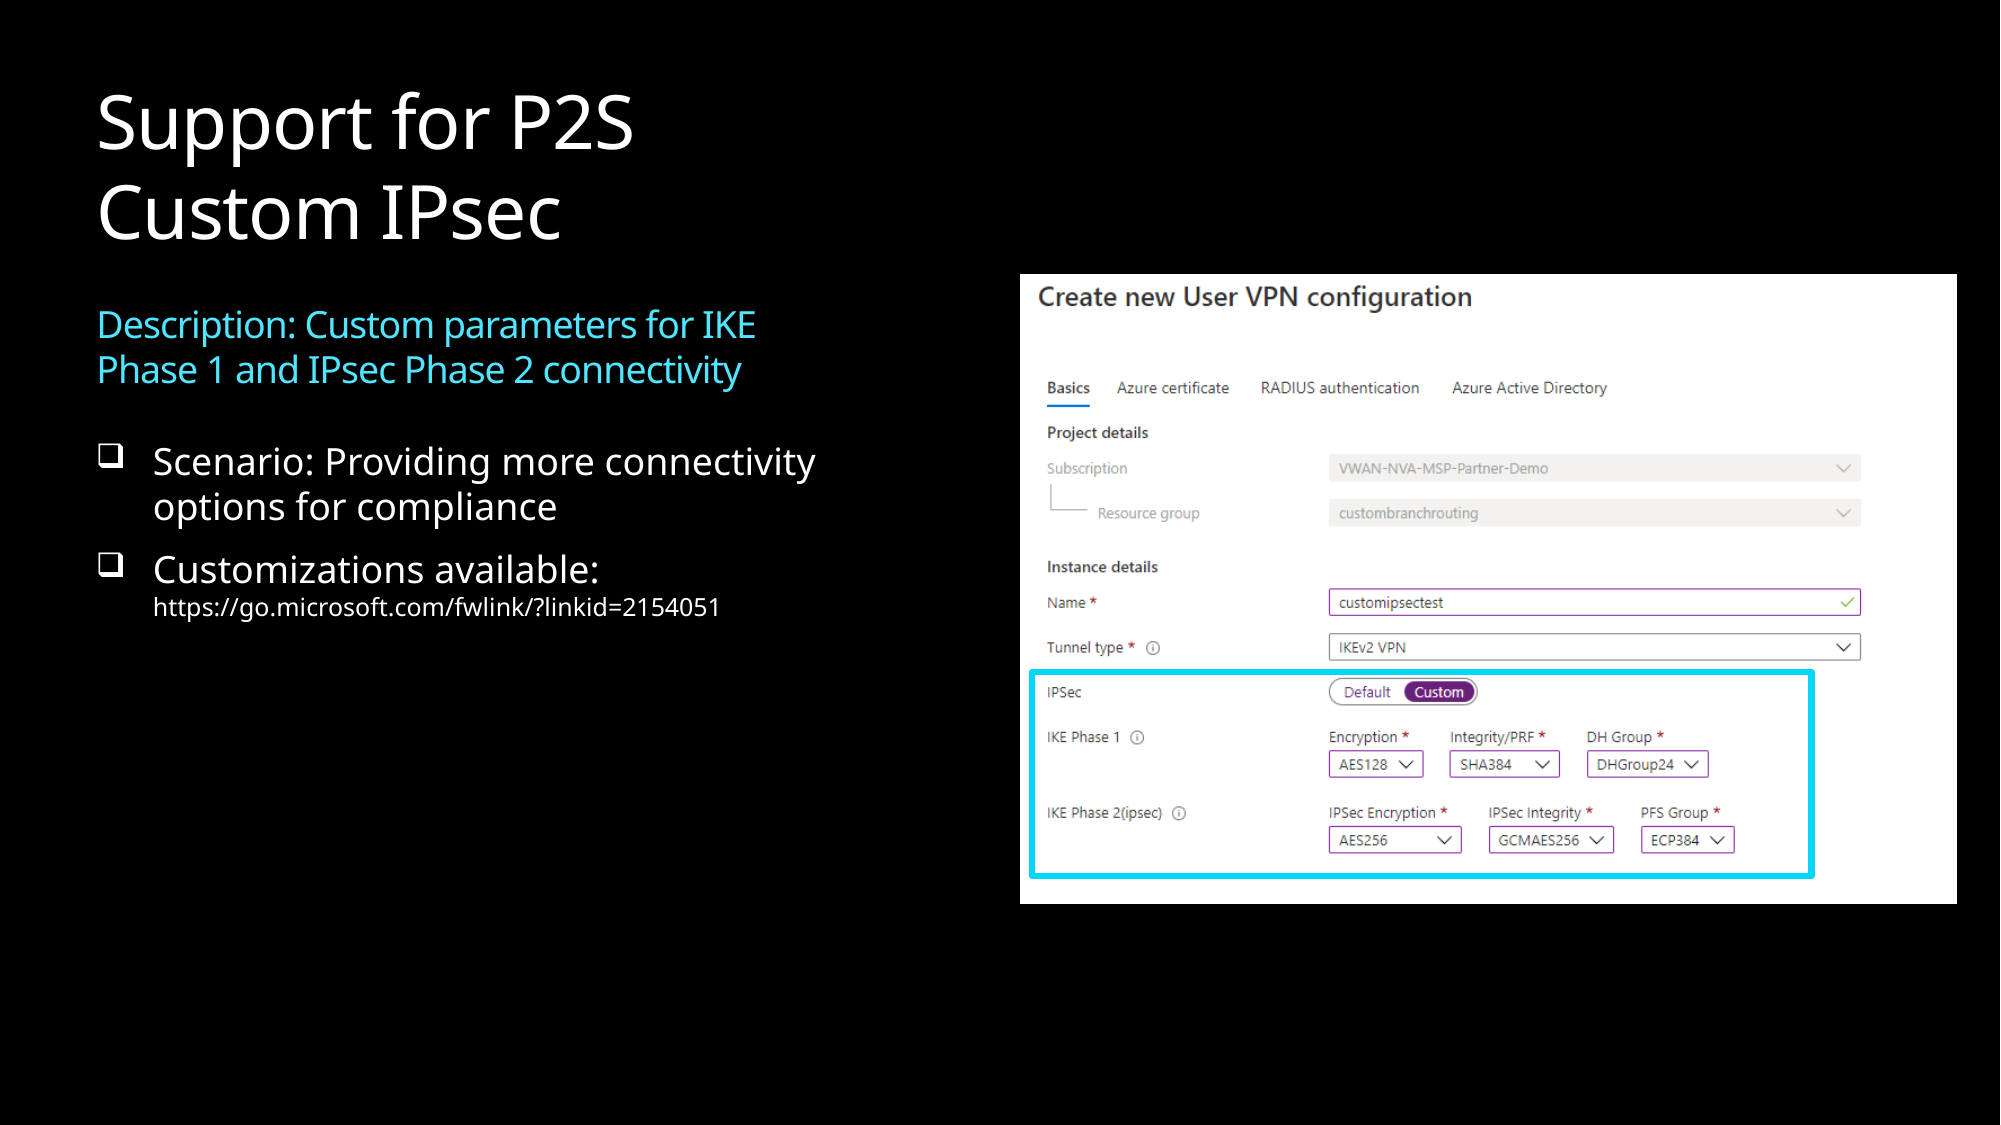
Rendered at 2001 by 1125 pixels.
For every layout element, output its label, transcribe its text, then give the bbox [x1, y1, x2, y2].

text_box Description: Custom parameters for IKE Phase 1 and IPsec Phase 2 connectivity [96, 300, 855, 439]
list Scenario: Providing more connectivity options for compliance Customizations available: https://go.microsoft.com/fwlink/?linkid=2154051 [95, 438, 829, 753]
title Support for P2S Custom IPsec [96, 75, 810, 257]
picture [1020, 273, 1957, 904]
